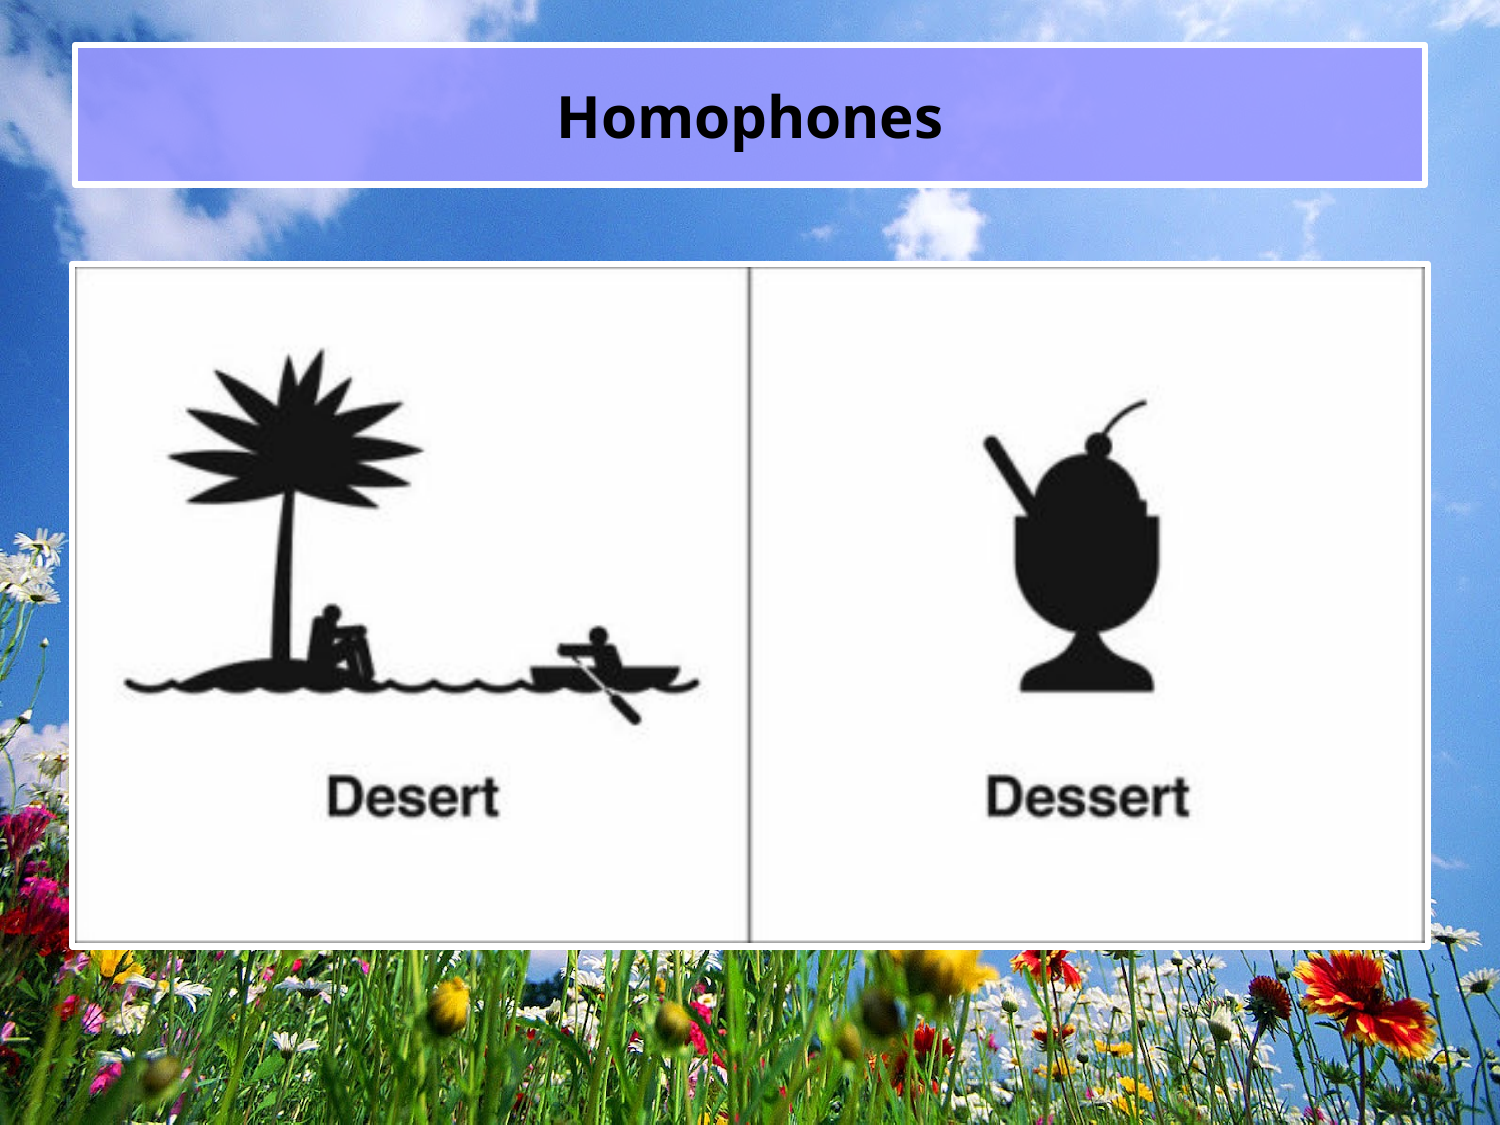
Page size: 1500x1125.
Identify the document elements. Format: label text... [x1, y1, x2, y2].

title Homophones [72, 42, 1428, 188]
picture [0, 0, 1500, 1125]
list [74, 266, 1426, 944]
